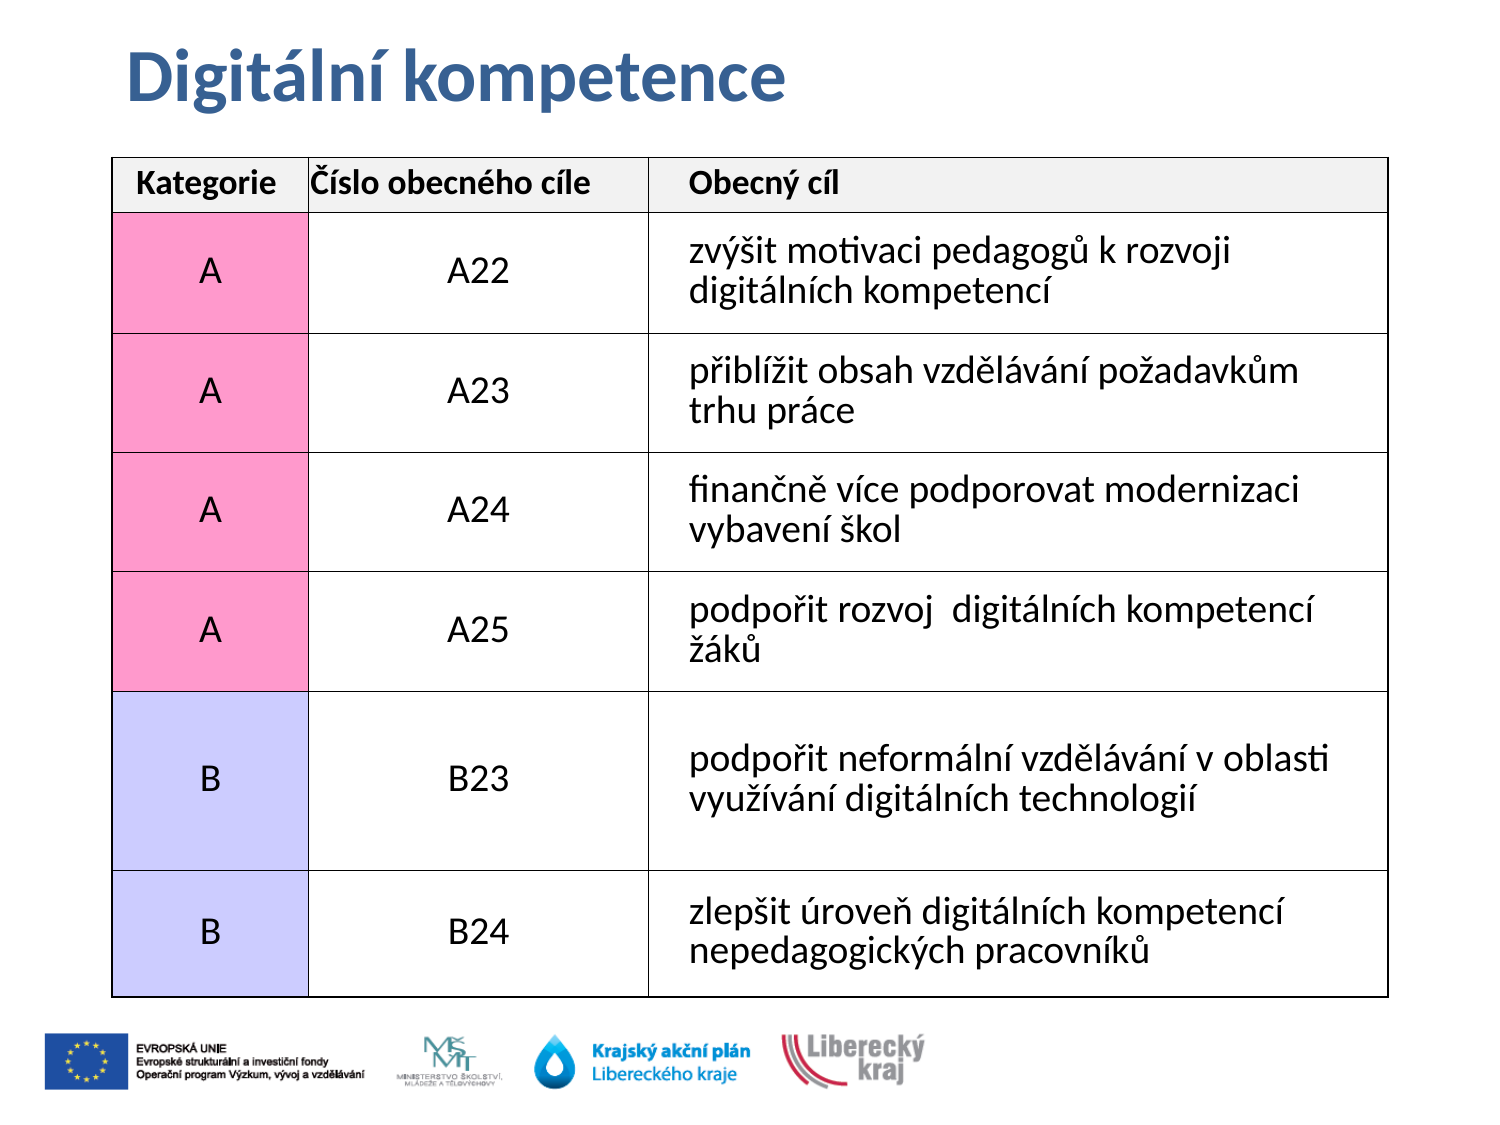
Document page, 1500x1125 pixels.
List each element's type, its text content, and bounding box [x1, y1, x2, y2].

table_cell podpořit rozvoj digitálních kompetencí žáků [649, 572, 1387, 691]
table_cell finančně více podporovat modernizaci vybavení škol [649, 453, 1387, 571]
table_cell B [113, 692, 308, 870]
table_cell zvýšit motivaci pedagogů k rozvoji digitálních kompetencí [649, 213, 1387, 333]
table_header Obecný cíl [649, 158, 1387, 212]
table_cell B [113, 871, 308, 995]
table_cell A24 [309, 453, 648, 571]
table_cell A22 [309, 213, 648, 333]
table_header Kategorie [113, 158, 308, 212]
table_cell A23 [309, 334, 648, 452]
table_cell A [113, 334, 308, 452]
table_cell B24 [309, 871, 648, 995]
picture [0, 996, 966, 1125]
table_cell A25 [309, 572, 648, 691]
table_cell A [113, 453, 308, 571]
table_cell A [113, 572, 308, 691]
table_cell A [113, 213, 308, 333]
table_cell B23 [309, 692, 648, 870]
table_cell přiblížit obsah vzdělávání požadavkům trhu práce [649, 334, 1387, 452]
text_box Digitální kompetence [112, 19, 1388, 124]
table_header Číslo obecného cíle [309, 158, 648, 212]
table_cell podpořit neformální vzdělávání v oblasti využívání digitálních technologií [649, 692, 1387, 870]
table_cell zlepšit úroveň digitálních kompetencí nepedagogických pracovníků [649, 871, 1387, 996]
